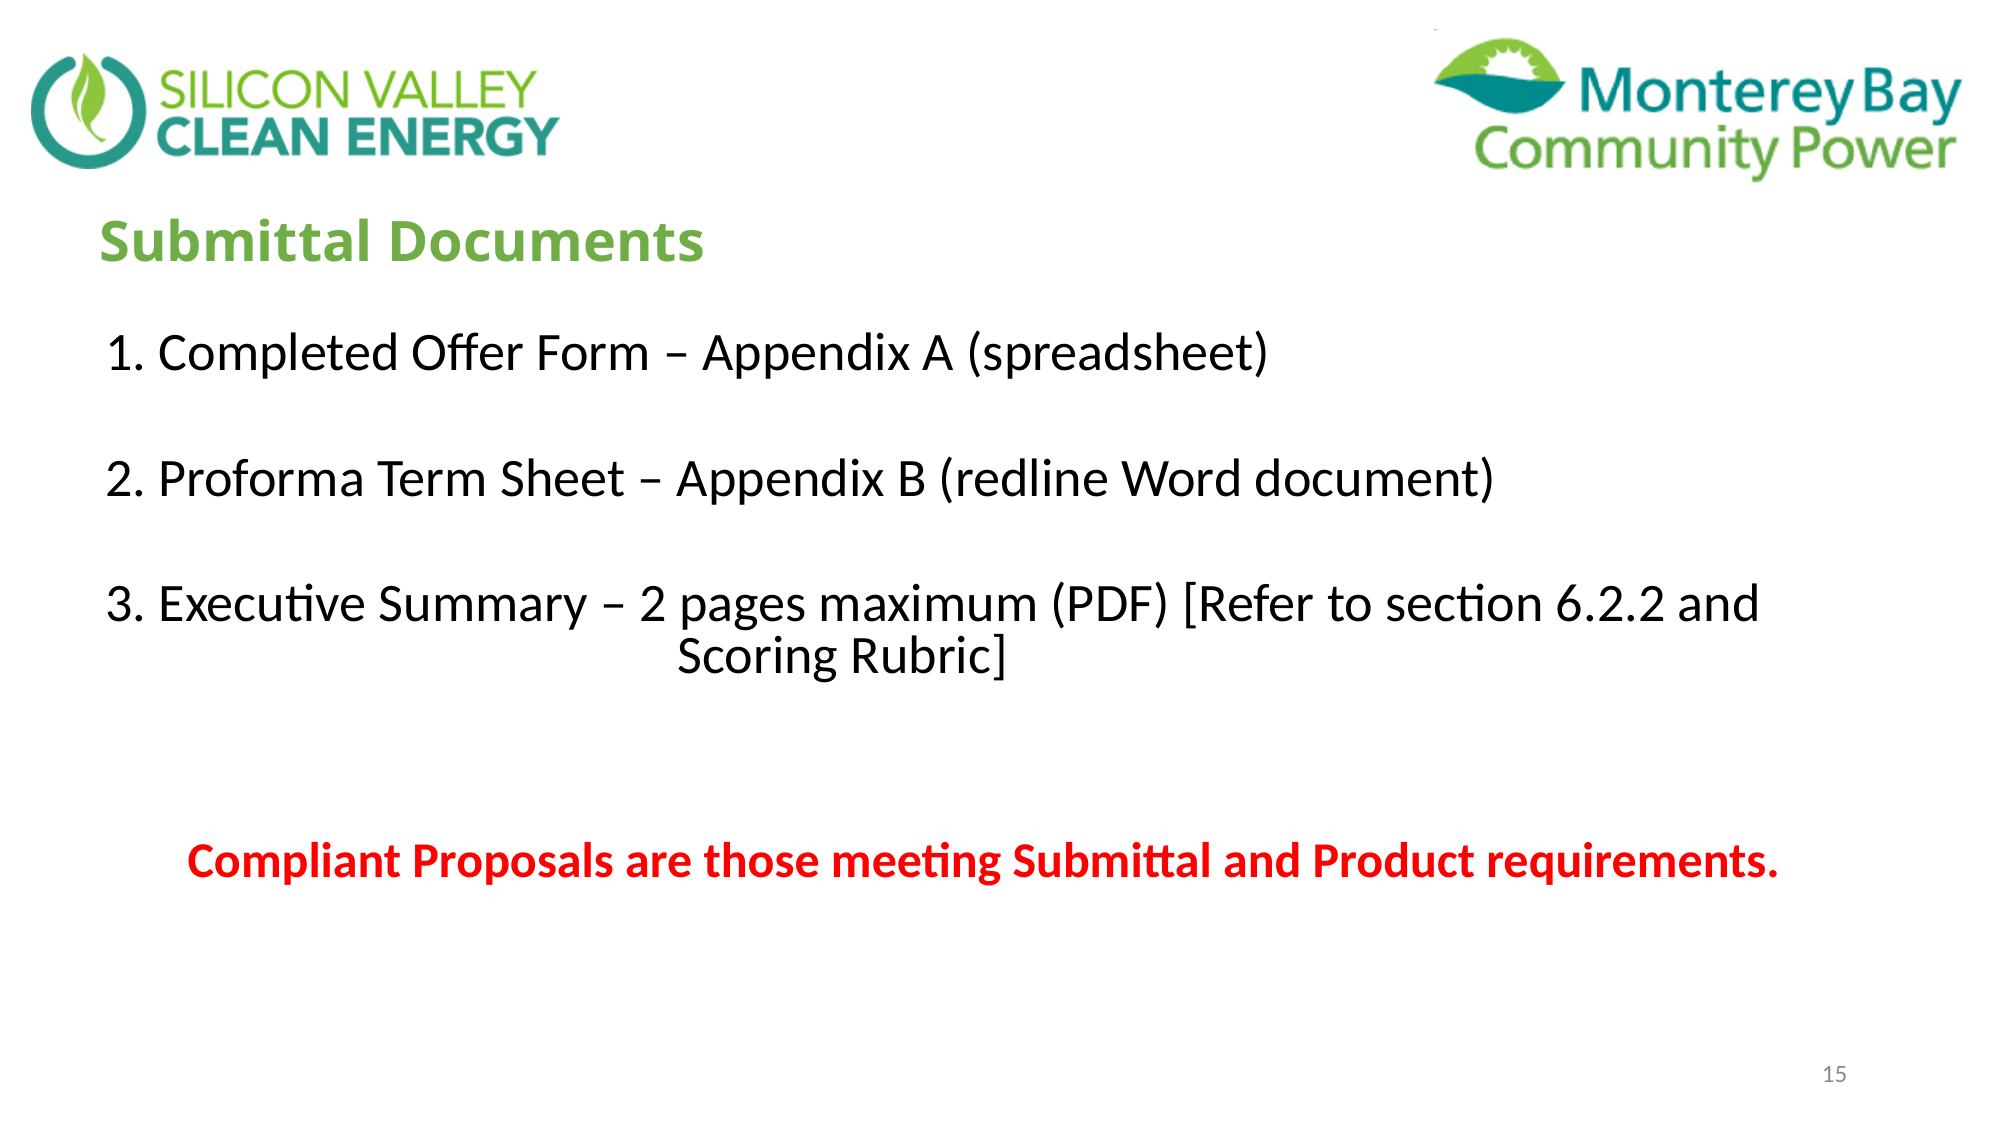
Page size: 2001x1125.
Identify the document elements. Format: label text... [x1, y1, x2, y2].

title Submittal Documents [84, 206, 1533, 321]
picture [1434, 29, 2000, 184]
text_box Compliant Proposals are those meeting Submittal and Product requirements. [62, 820, 1906, 956]
slide_number 15 [1412, 1042, 1863, 1103]
picture [31, 53, 560, 169]
text_box 1. Completed Offer Form – Appendix A (spreadsheet) 2. Proforma Term Sheet – Appendix B (redline Word document) 3. Executive Summary – 2 pages maximum (PDF) [Refer to section 6.2.2 and Scoring Rubric] [52, 321, 1937, 964]
